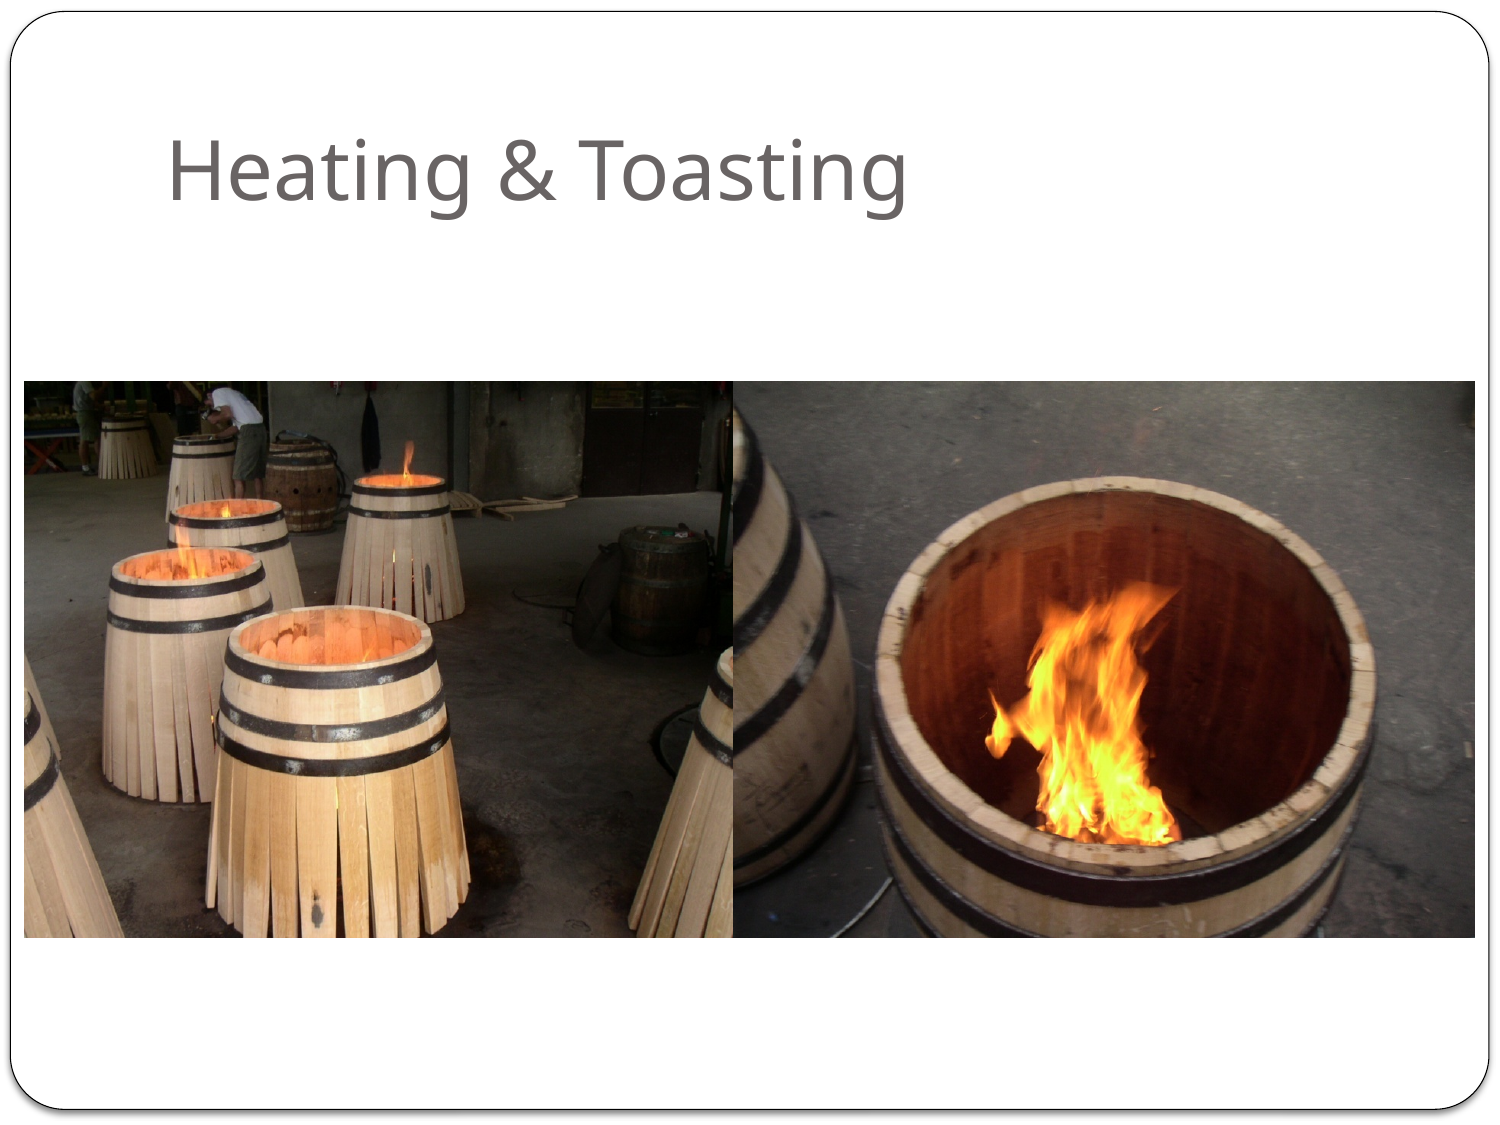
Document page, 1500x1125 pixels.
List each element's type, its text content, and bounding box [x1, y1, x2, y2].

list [23, 381, 730, 938]
title Heating & Toasting [150, 45, 1425, 233]
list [733, 381, 1475, 938]
